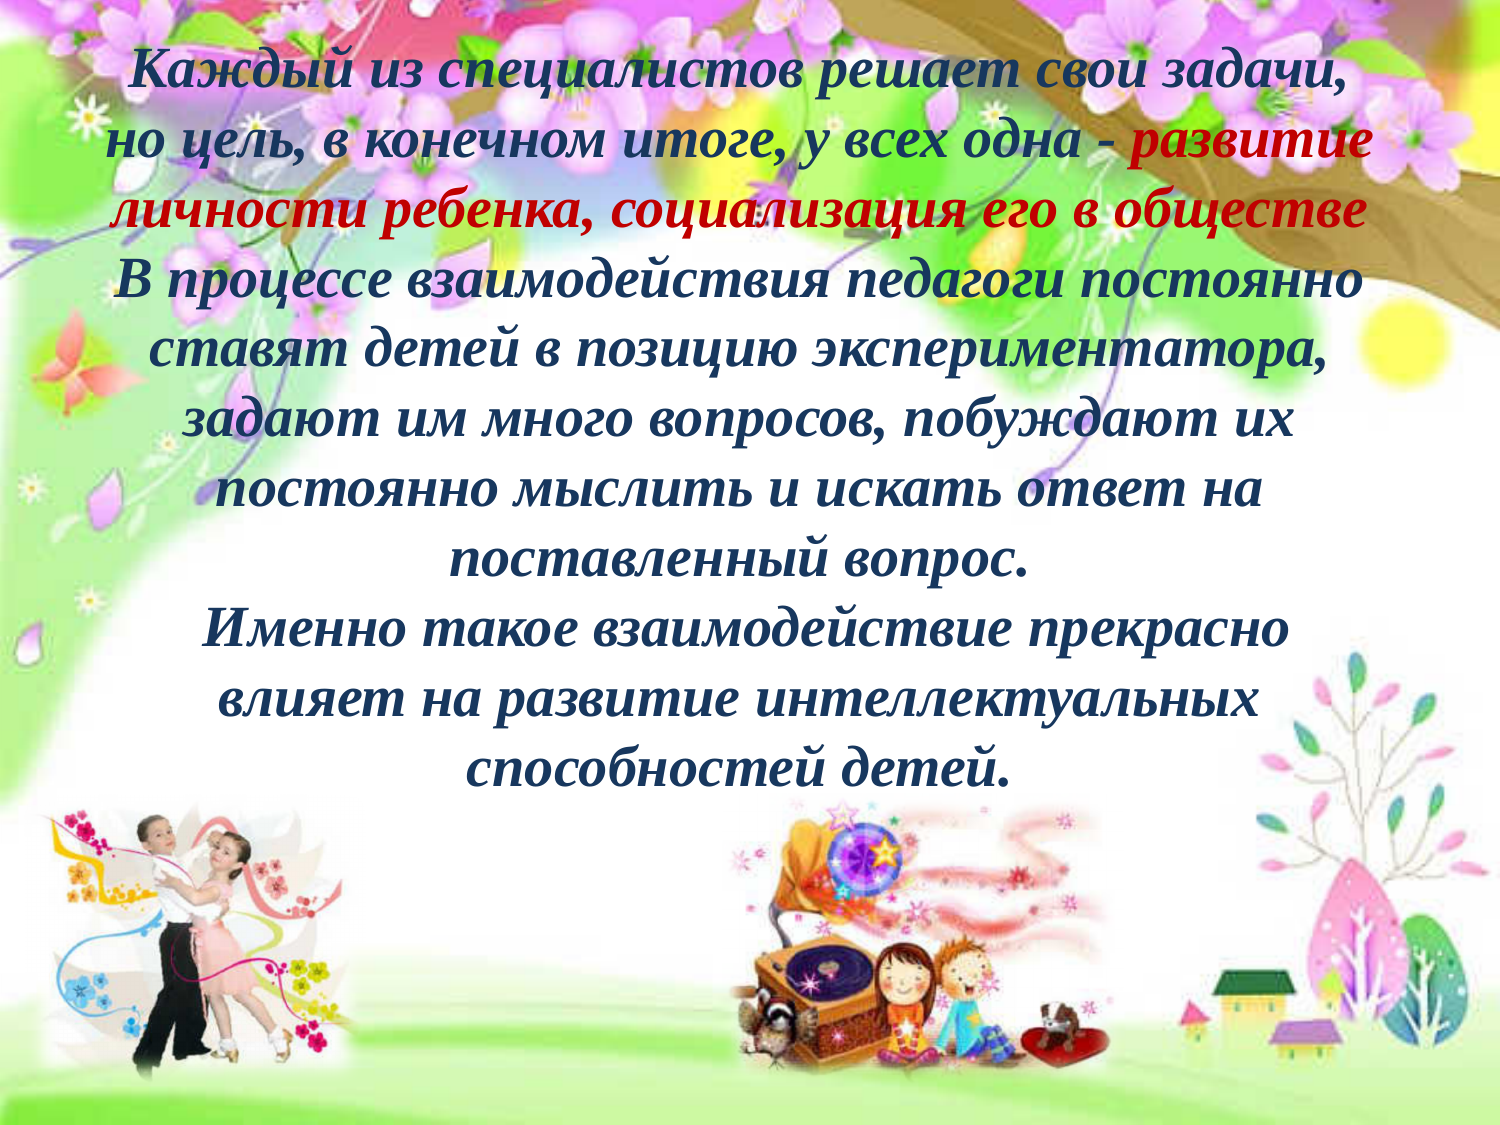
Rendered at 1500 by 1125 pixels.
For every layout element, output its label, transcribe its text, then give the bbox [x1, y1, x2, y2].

title Каждый из специалистов решает свои задачи, но цель, в конечном итоге, у всех одна - развитие личности ребенка, социализация его в обществе В процессе взаимодействия педагоги постоянно ставят детей в позицию экспериментатора, задают им много вопросов, побуждают их постоянно мыслить и искать ответ на поставленный вопрос. Именно такое взаимодействие прекрасно влияет на развитие интеллектуальных способностей детей. [88, 90, 1392, 798]
picture [0, 0, 1500, 1125]
